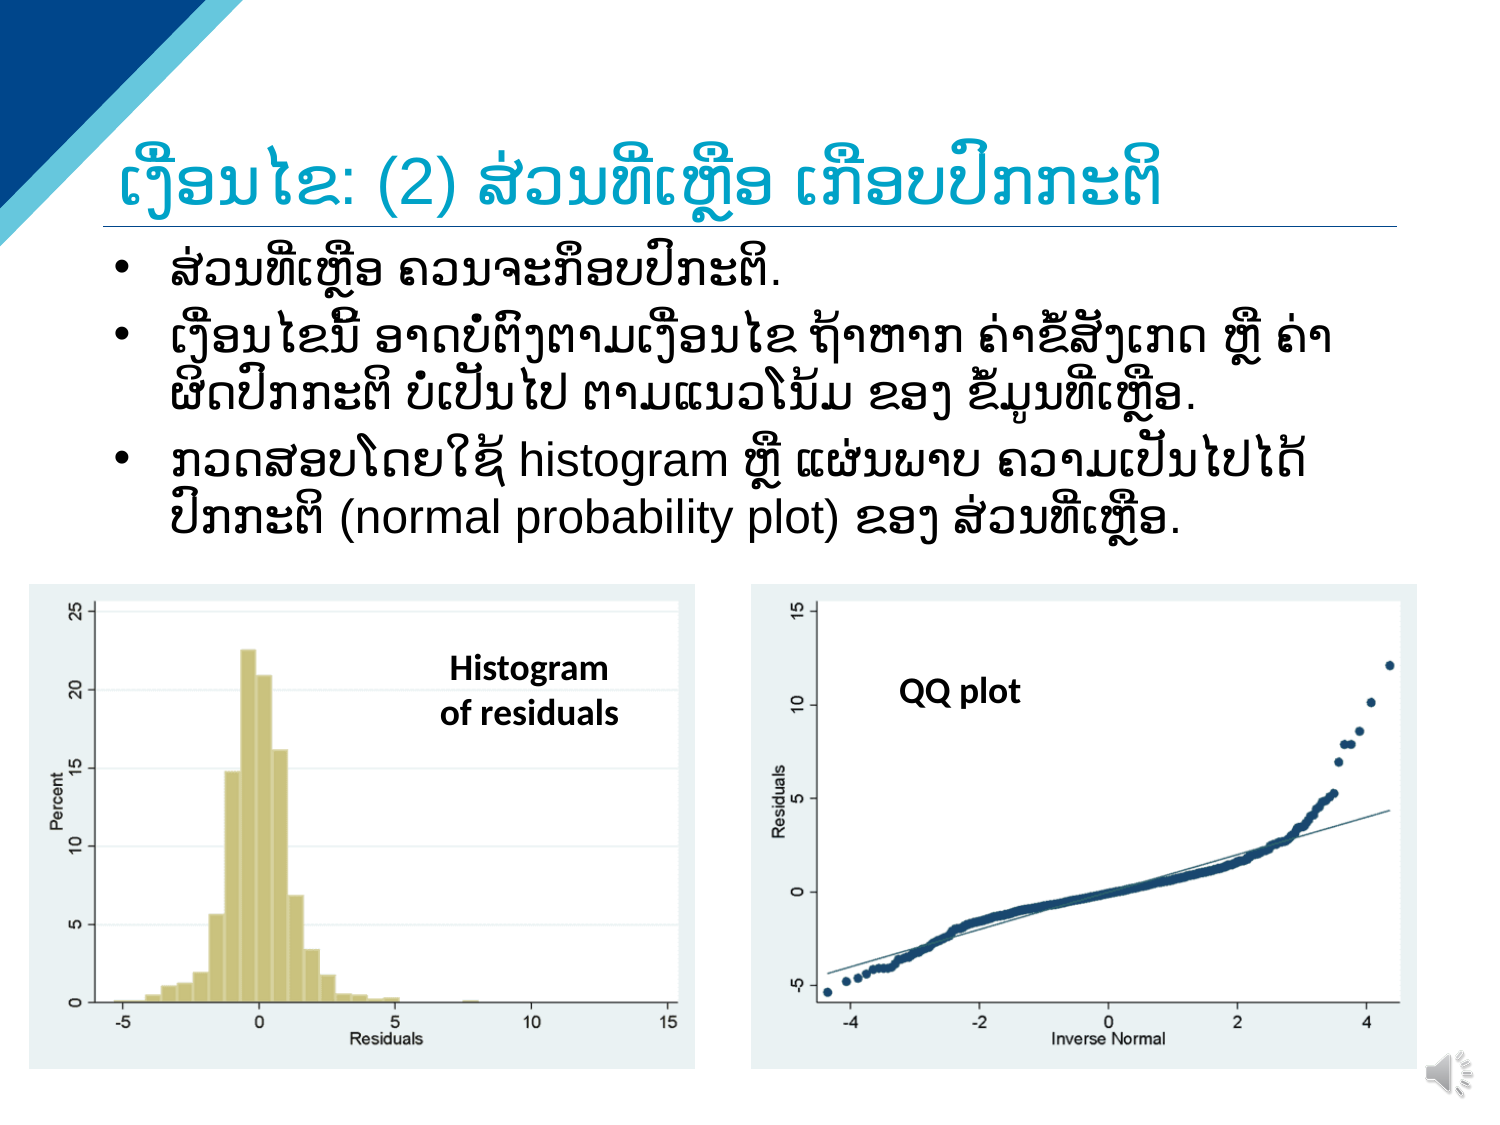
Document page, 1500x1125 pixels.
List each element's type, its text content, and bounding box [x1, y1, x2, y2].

picture [750, 584, 1417, 1069]
title ເງື່ອນໄຂ: (2) ສ່ວນທີ່ເຫຼືອ ເກືອບປົກກະຕິ [103, 59, 1397, 227]
text_box ສ່ວນທີ່ເຫຼືອ ຄວນຈະກຶອບປົກະຕິ. ເງື່ອນໄຂນີ້ ອາດບໍ່ຕົງຕາມເງື່ອນໄຂ ຖ້າຫາກ ຄ່າຂໍ້ສັງເກດ ຫຼື ຄ່າຜິດປົກກະຕິ ບໍ່ເປັນໄປ ຕາມແນວໂນ້ມ ຂອງ ຂໍ້ມູນທີ່ເຫຼືອ. ກວດສອບໂດຍໃຊ້ histogram ຫຼື ແຜ່ນພາບ ຄວາມເປັນໄປໄດ້ ປົກກະຕິ (normal probability plot) ຂອງ ສ່ວນທີ່ເຫຼືອ. [112, 235, 1397, 544]
picture [29, 584, 696, 1069]
picture [1424, 1049, 1476, 1101]
